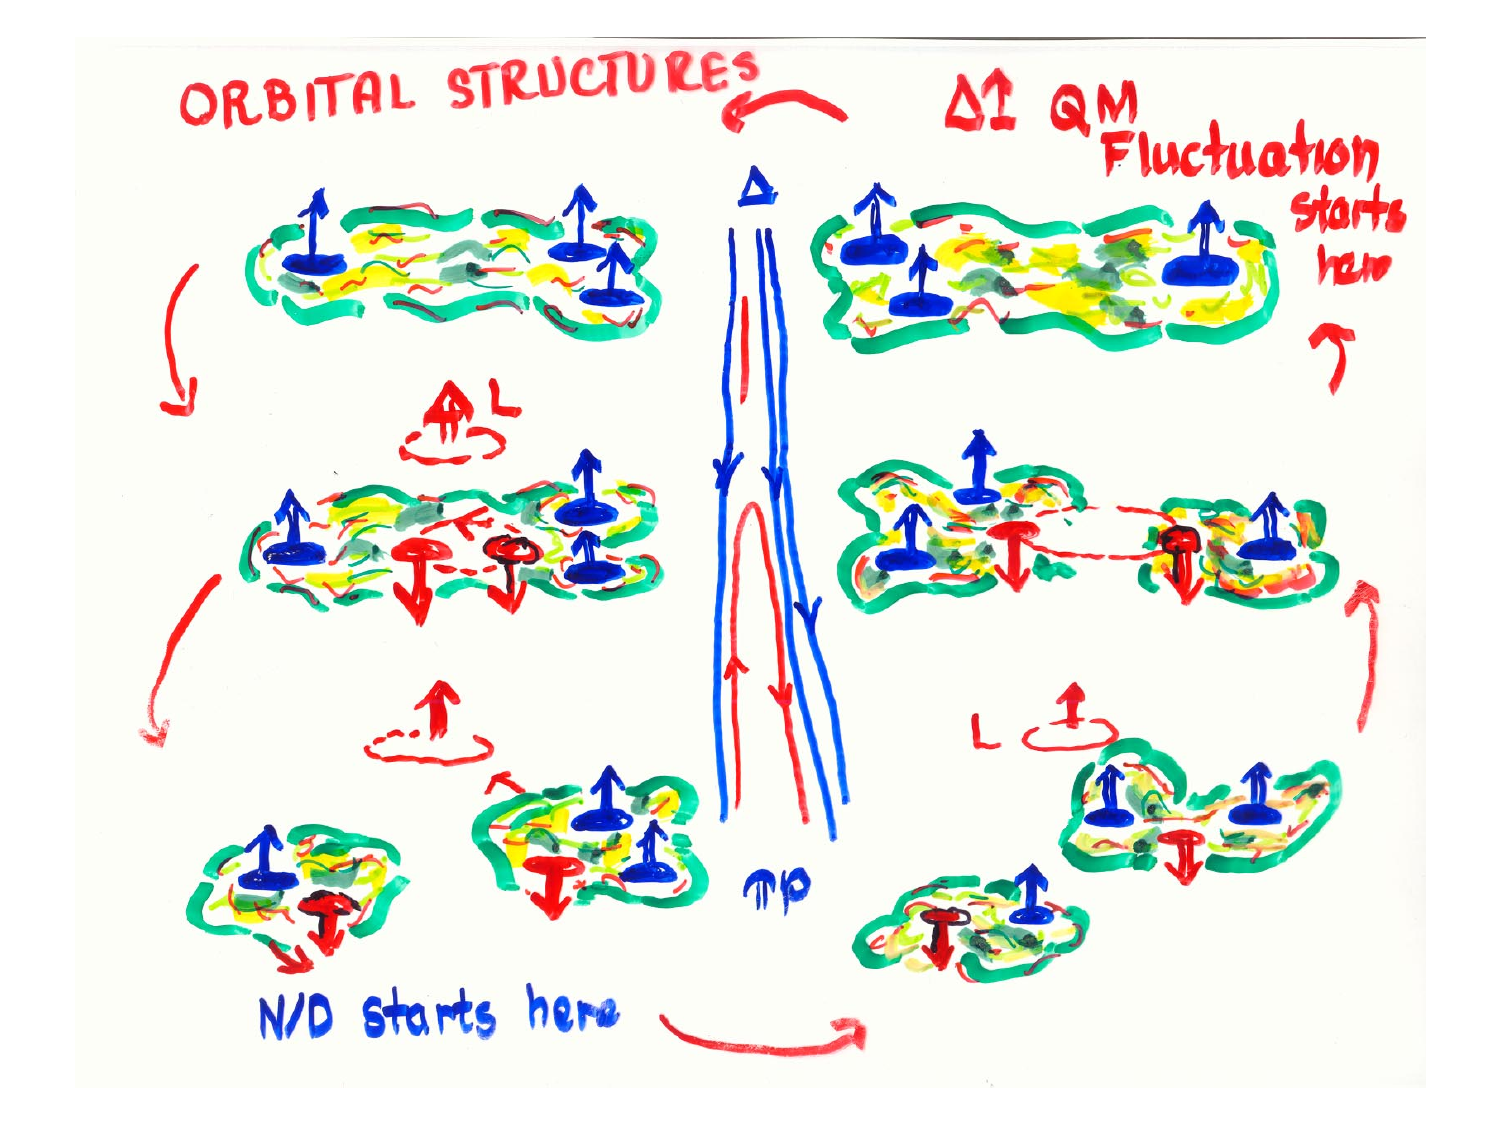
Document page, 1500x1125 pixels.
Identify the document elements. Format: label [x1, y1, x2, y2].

picture [74, 37, 1426, 1088]
